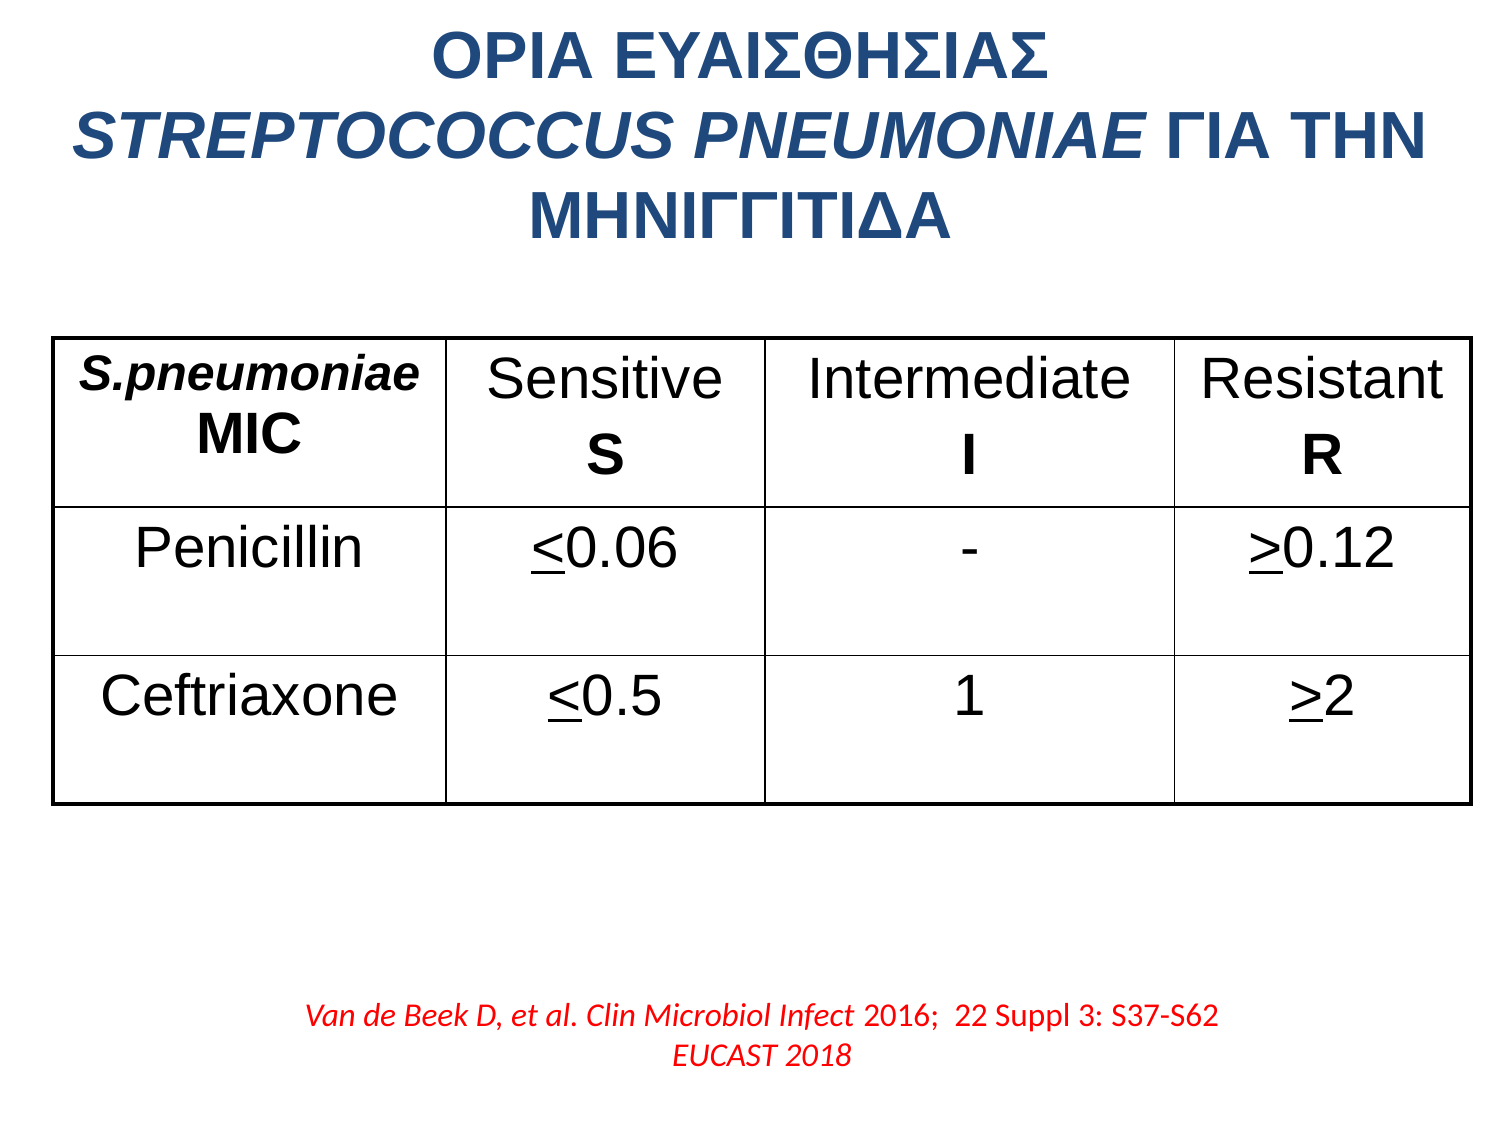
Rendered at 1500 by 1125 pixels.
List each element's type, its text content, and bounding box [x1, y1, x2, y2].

text_box Van de Beek D, et al. Clin Microbiol Infect 2016; 22 Suppl 3: S37-S62 ΕUCAST 2018 [221, 985, 1303, 1080]
table_cell - [766, 508, 1174, 655]
table_cell Penicillin [55, 508, 445, 655]
table_cell >2 [1175, 656, 1469, 802]
table_cell <0.06 [447, 508, 764, 655]
table_header Intermediate I [766, 340, 1174, 506]
table_header S.pneumoniaeMIC [55, 340, 445, 506]
table_cell Ceftriaxone [55, 656, 445, 802]
table_cell 1 [766, 656, 1174, 802]
table_header Resistant R [1175, 340, 1469, 506]
title OΡΙΑ ΕΥΑΙΣΘΗΣΙΑΣ STREPTOCOCCUS PNEUMONIAE ΓΙΑ ΤΗΝ ΜΗΝΙΓΓΙΤΙΔΑ [0, 78, 1500, 266]
table_cell >0.12 [1175, 508, 1469, 655]
table_header Sensitive S [447, 340, 764, 506]
table_cell <0.5 [447, 656, 764, 802]
